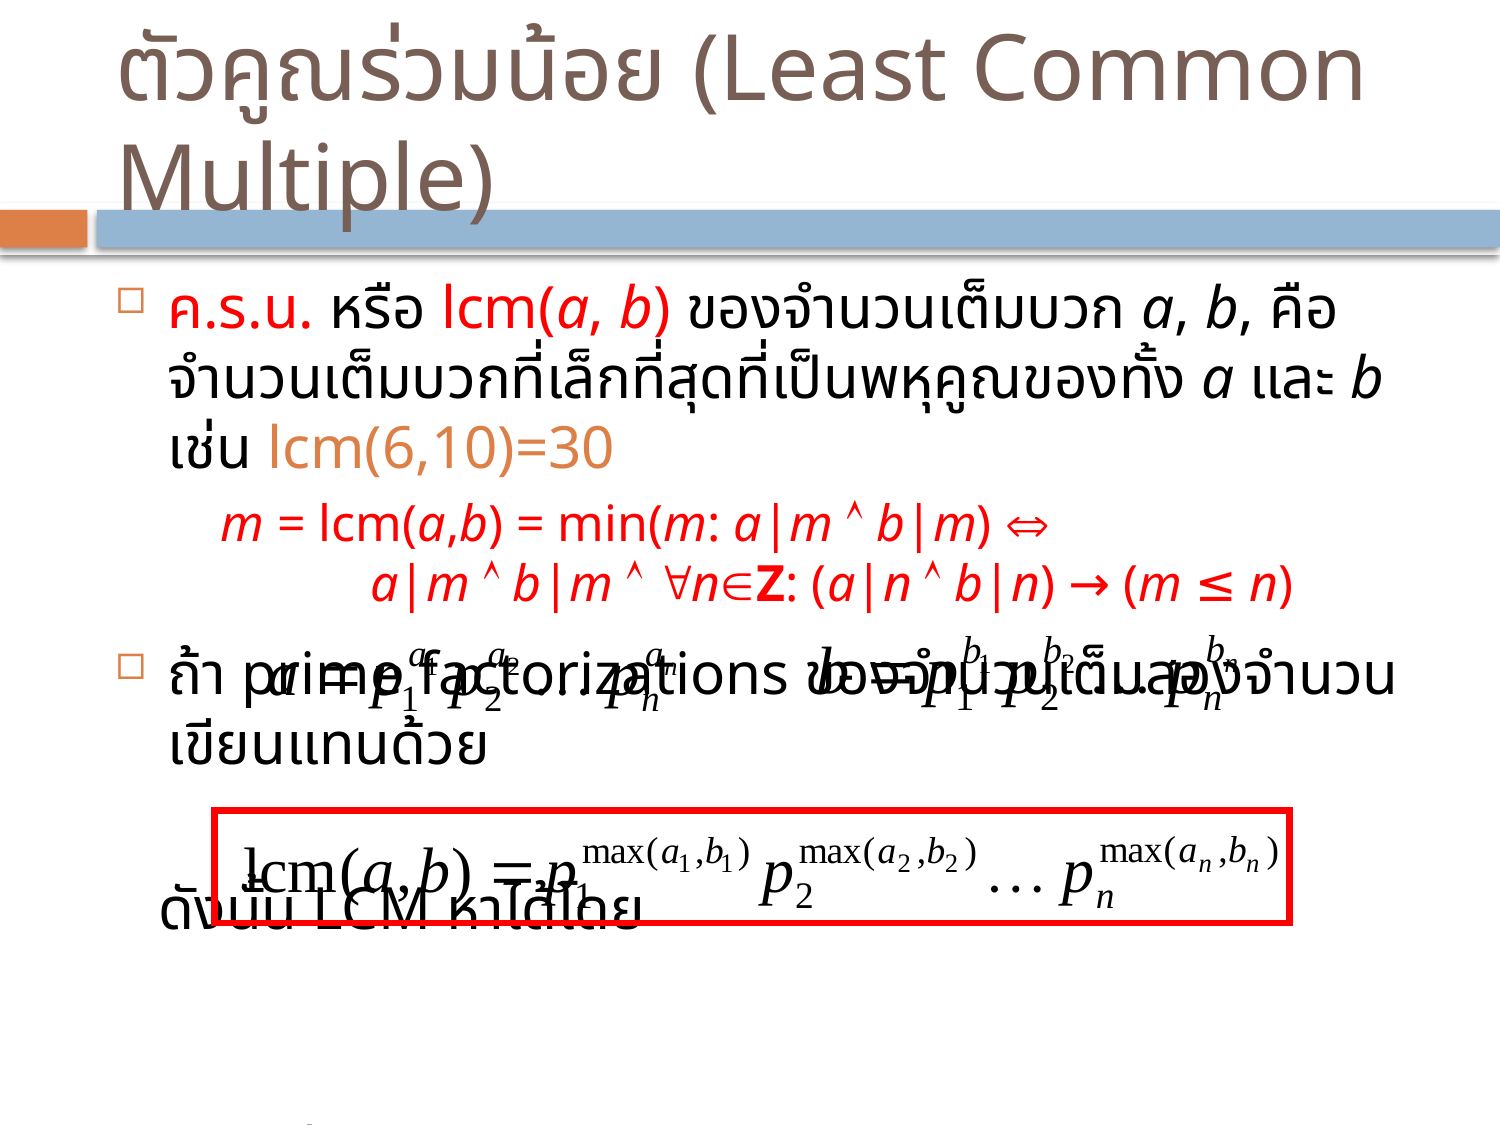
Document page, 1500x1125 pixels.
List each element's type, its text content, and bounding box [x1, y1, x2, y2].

list ค.ร.น. หรือ lcm(a, b) ของจำนวนเต็มบวก a, b, คือจำนวนเต็มบวกที่เล็กที่สุดที่เป็นพหุคูณของทั้ง a และ b เช่น lcm(6,10)=30 m = lcm(a,b) = min(m: a|m  b|m)  a|m  b|m  nZ: (a|n  b|n) → (m ≤ n) ถ้า prime factorizations ของจำนวนเต็มสองจำนวนเขียนแทนด้วย ดังนั้น LCM หาได้โดย จงหา lcm ของ 9 และ 21 ? [100, 262, 1439, 1001]
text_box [257, 626, 696, 728]
text_box [214, 810, 1290, 923]
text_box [234, 822, 1294, 925]
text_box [807, 621, 1259, 728]
title ตัวคูณร่วมน้อย (Least Common Multiple) [100, 37, 1439, 201]
